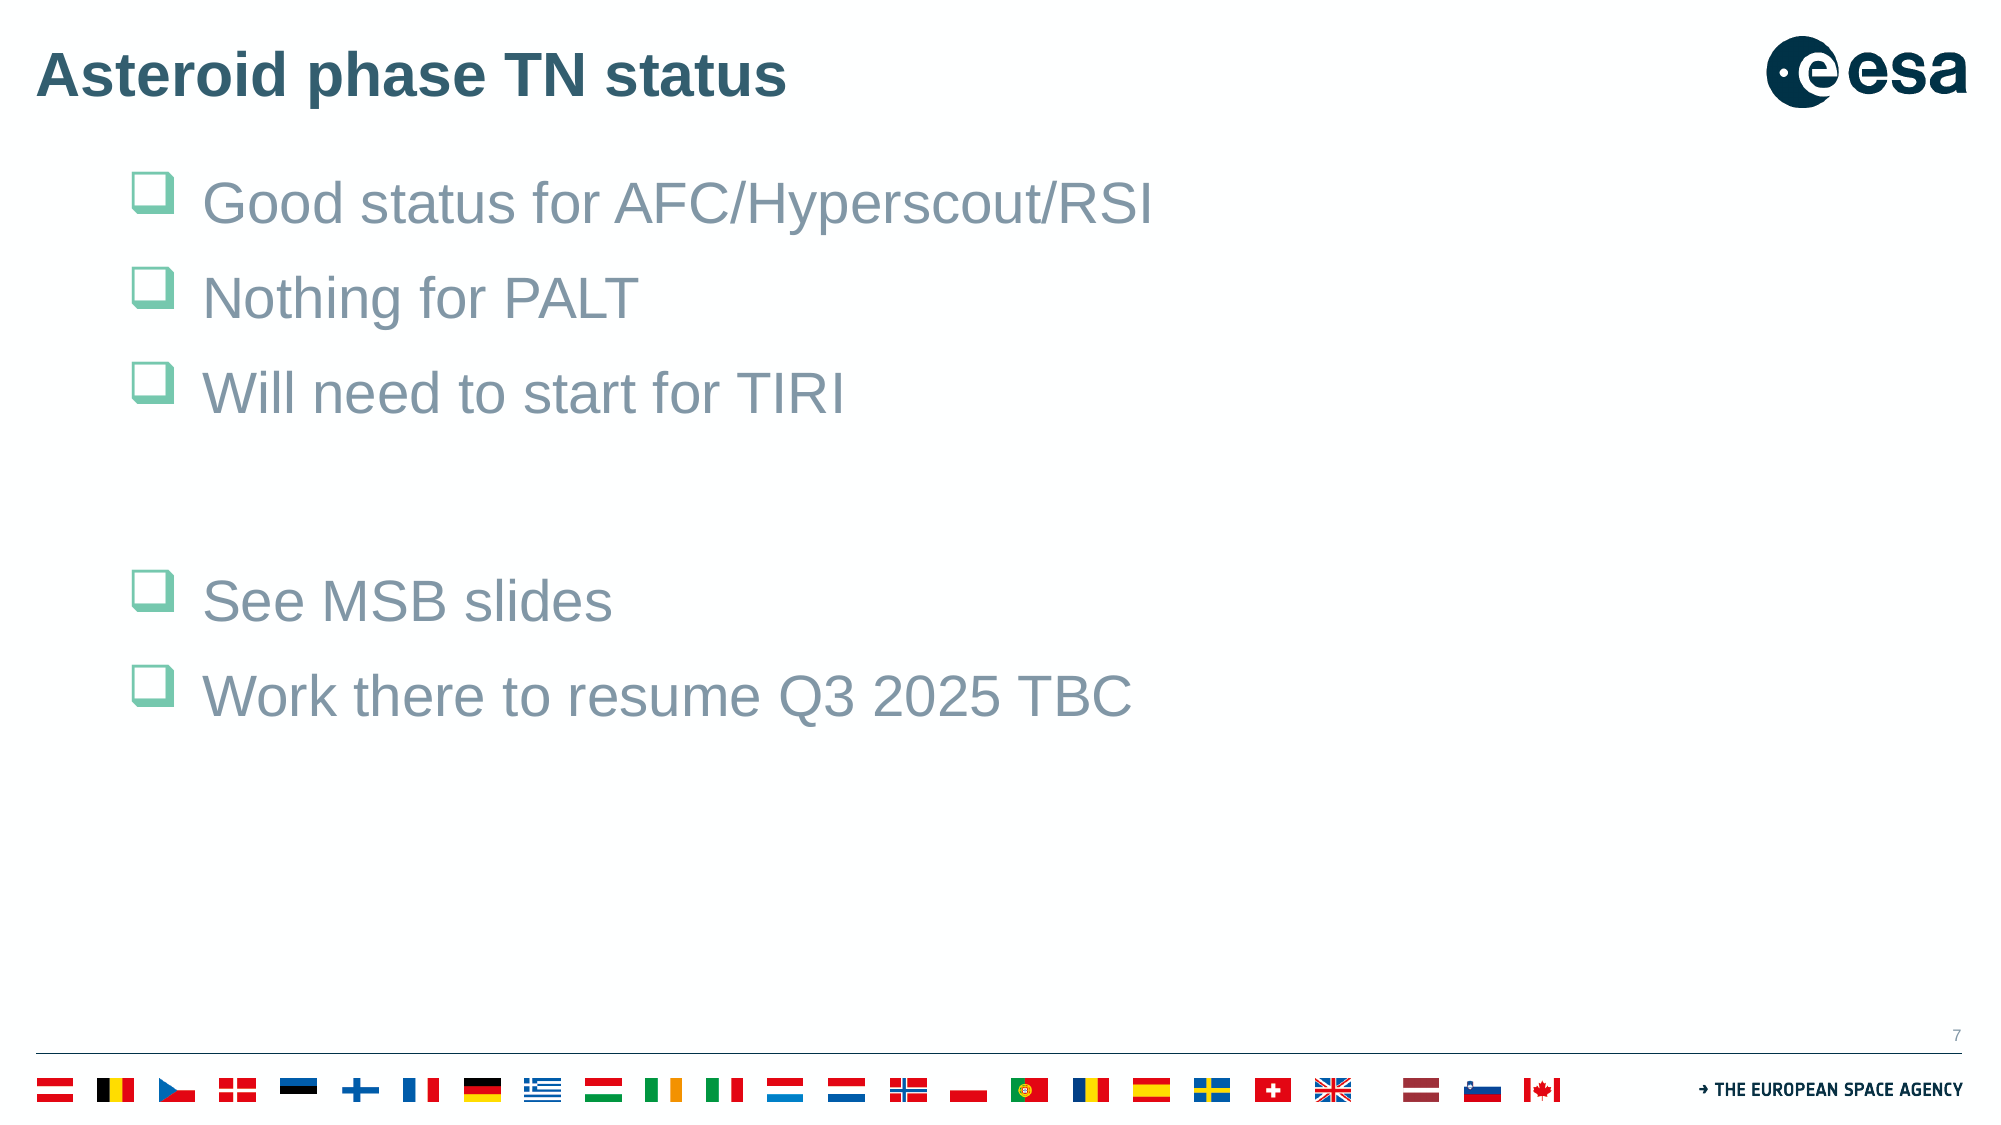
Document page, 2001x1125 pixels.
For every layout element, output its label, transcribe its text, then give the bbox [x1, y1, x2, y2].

picture [1194, 1078, 1230, 1102]
picture [37, 1078, 73, 1102]
picture [1011, 1078, 1048, 1102]
picture [97, 1078, 134, 1102]
picture [1696, 1080, 1966, 1098]
picture [767, 1078, 803, 1102]
picture [1133, 1078, 1170, 1102]
picture [464, 1078, 501, 1102]
picture [585, 1078, 622, 1102]
picture [1524, 1078, 1560, 1102]
picture [342, 1078, 379, 1102]
picture [890, 1078, 927, 1102]
picture [1403, 1078, 1439, 1102]
picture [645, 1078, 682, 1102]
picture [1255, 1078, 1291, 1102]
picture [828, 1078, 865, 1102]
picture [524, 1078, 561, 1102]
picture [1315, 1078, 1351, 1102]
picture [403, 1078, 439, 1102]
list Good status for AFC/Hyperscout/RSI Nothing for PALT Will need to start for TIRI See MSB slides Work there to resume Q3 2025 TBC [35, 144, 1966, 1054]
picture [706, 1078, 743, 1102]
picture [1464, 1078, 1501, 1102]
title Asteroid phase TN status [35, 25, 1695, 117]
picture [280, 1078, 317, 1102]
picture [1694, 0, 2001, 180]
picture [159, 1078, 195, 1102]
picture [950, 1078, 987, 1102]
picture [1073, 1078, 1109, 1102]
picture [219, 1078, 256, 1102]
